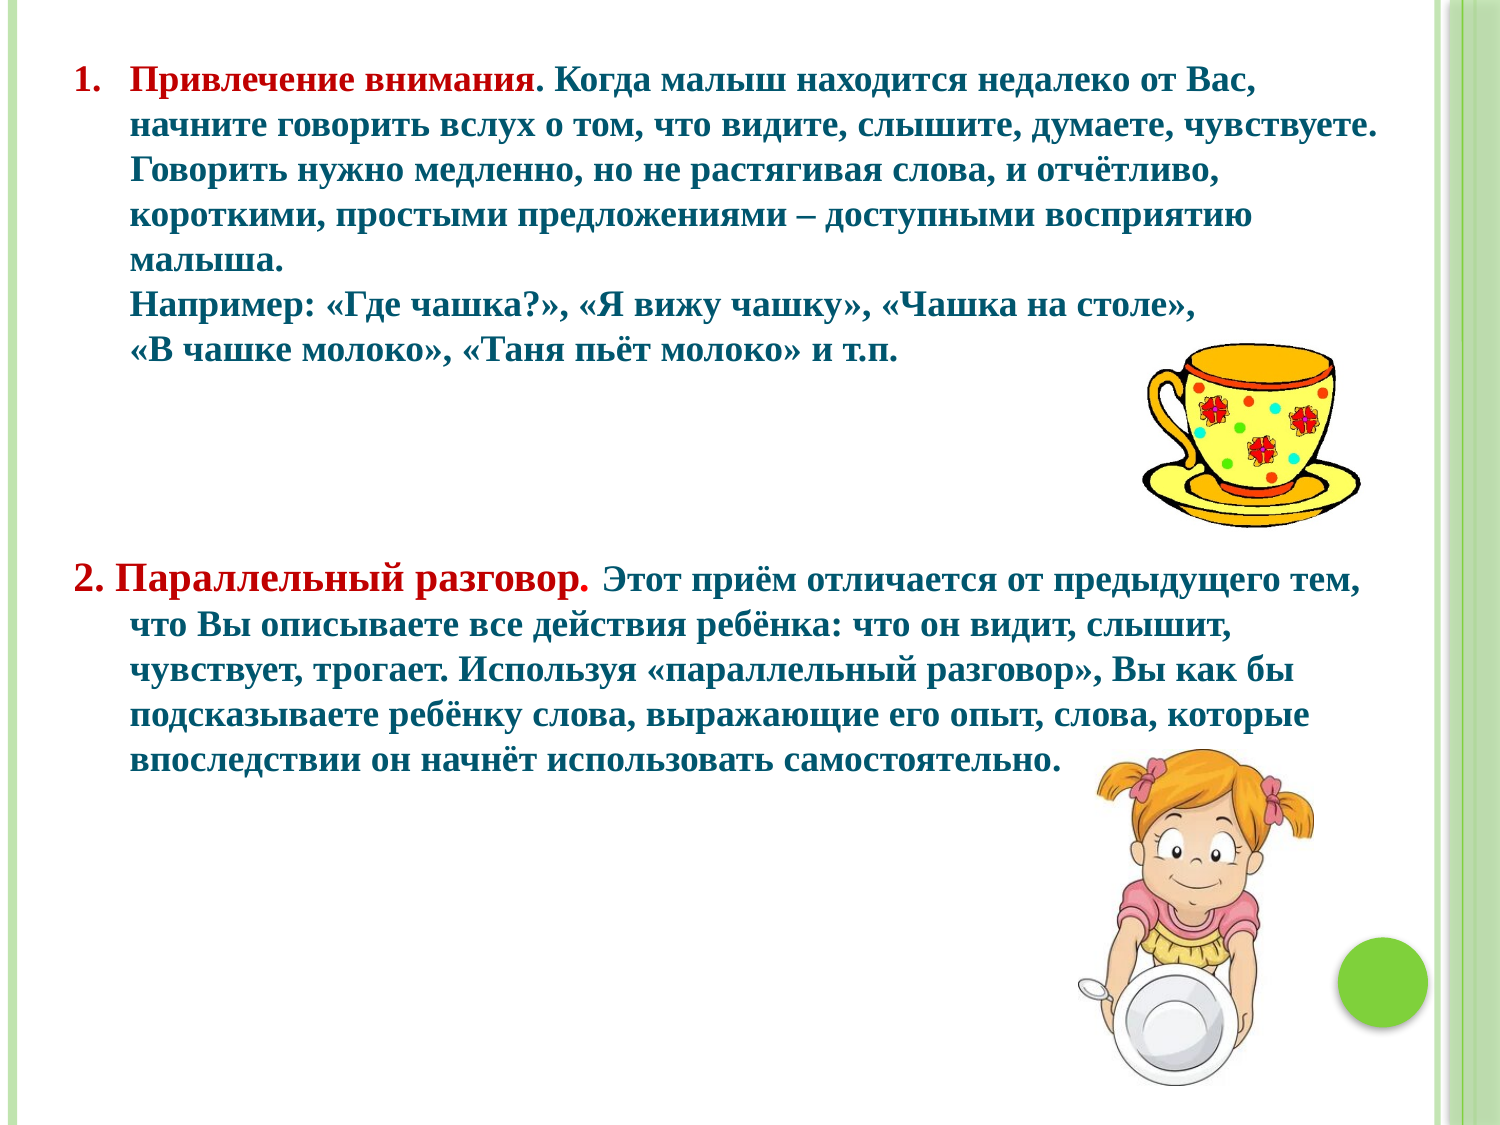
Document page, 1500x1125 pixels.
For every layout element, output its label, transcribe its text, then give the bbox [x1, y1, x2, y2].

text_box Привлечение внимания. Когда малыш находится недалеко от Вас, начните говорить вслух о том, что видите, слышите, думаете, чувствуете. Говорить нужно медленно, но не растягивая слова, и отчётливо, короткими, простыми предложениями – доступными восприятию малыша. Например: «Где чашка?», «Я вижу чашку», «Чашка на столе», «В чашке молоко», «Таня пьёт молоко» и т.п. 2. Параллельный разговор. Этот приём отличается от предыдущего тем, что Вы описываете все действия ребёнка: что он видит, слышит, чувствует, трогает. Используя «параллельный разговор», Вы как бы подсказываете ребёнку слова, выражающие его опыт, слова, которые впоследствии он начнёт использовать самостоятельно. [58, 46, 1430, 787]
picture [1124, 339, 1384, 534]
picture [1077, 749, 1314, 1087]
